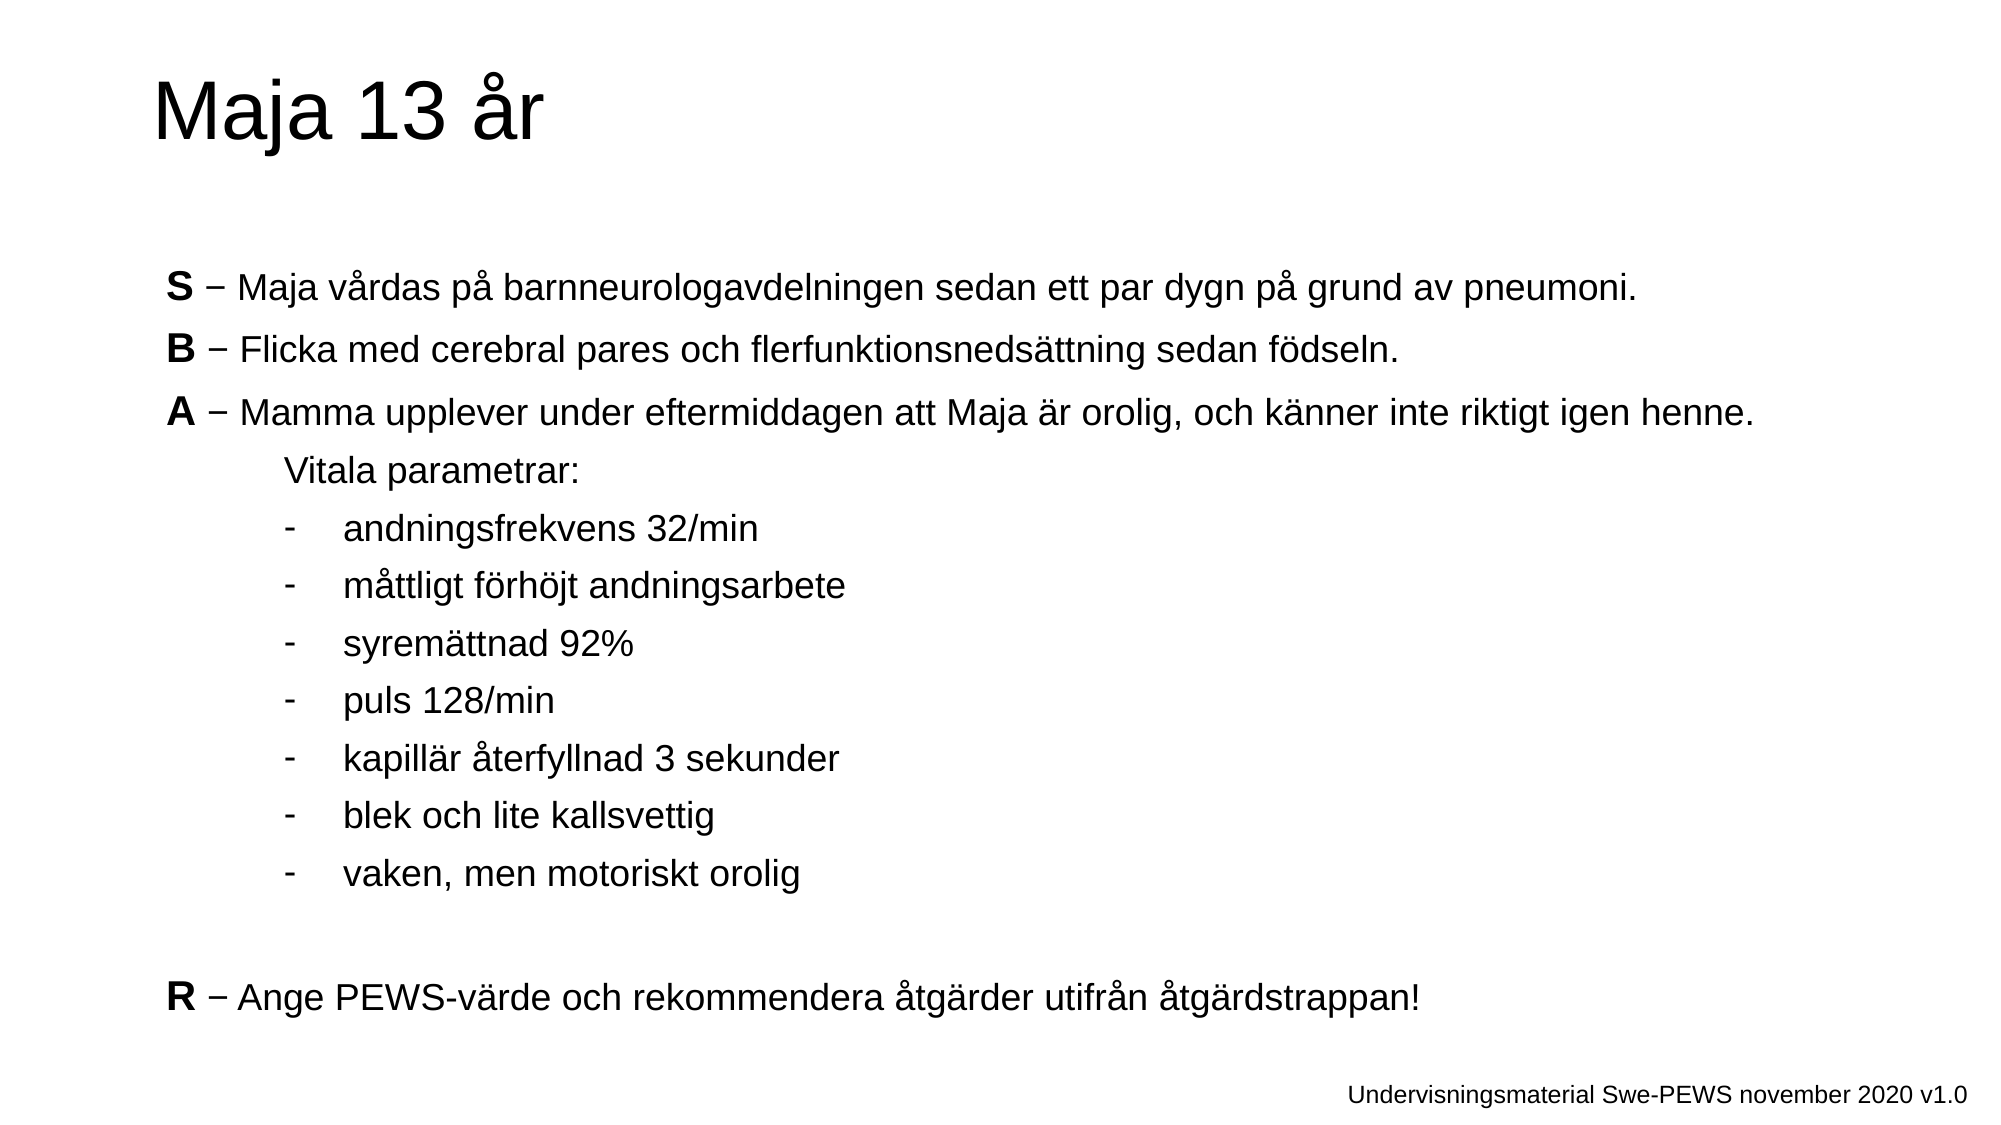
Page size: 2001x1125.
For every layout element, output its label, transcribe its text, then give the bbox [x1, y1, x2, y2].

title Maja 13 år [137, 59, 1863, 182]
list S − Maja vårdas på barnneurologavdelningen sedan ett par dygn på grund av pneumoni. B − Flicka med cerebral pares och flerfunktionsnedsättning sedan födseln. A − Mamma upplever under eftermiddagen att Maja är orolig, och känner inte riktigt igen henne. Vitala parametrar: andningsfrekvens 32/min måttligt förhöjt andningsarbete syremättnad 92% puls 128/min kapillär återfyllnad 3 sekunder blek och lite kallsvettig vaken, men motoriskt orolig R − Ange PEWS-värde och rekommendera åtgärder utifrån åtgärdstrappan! [151, 251, 1877, 1005]
text_box Undervisningsmaterial Swe-PEWS november 2020 v1.0 [1332, 1071, 1985, 1116]
